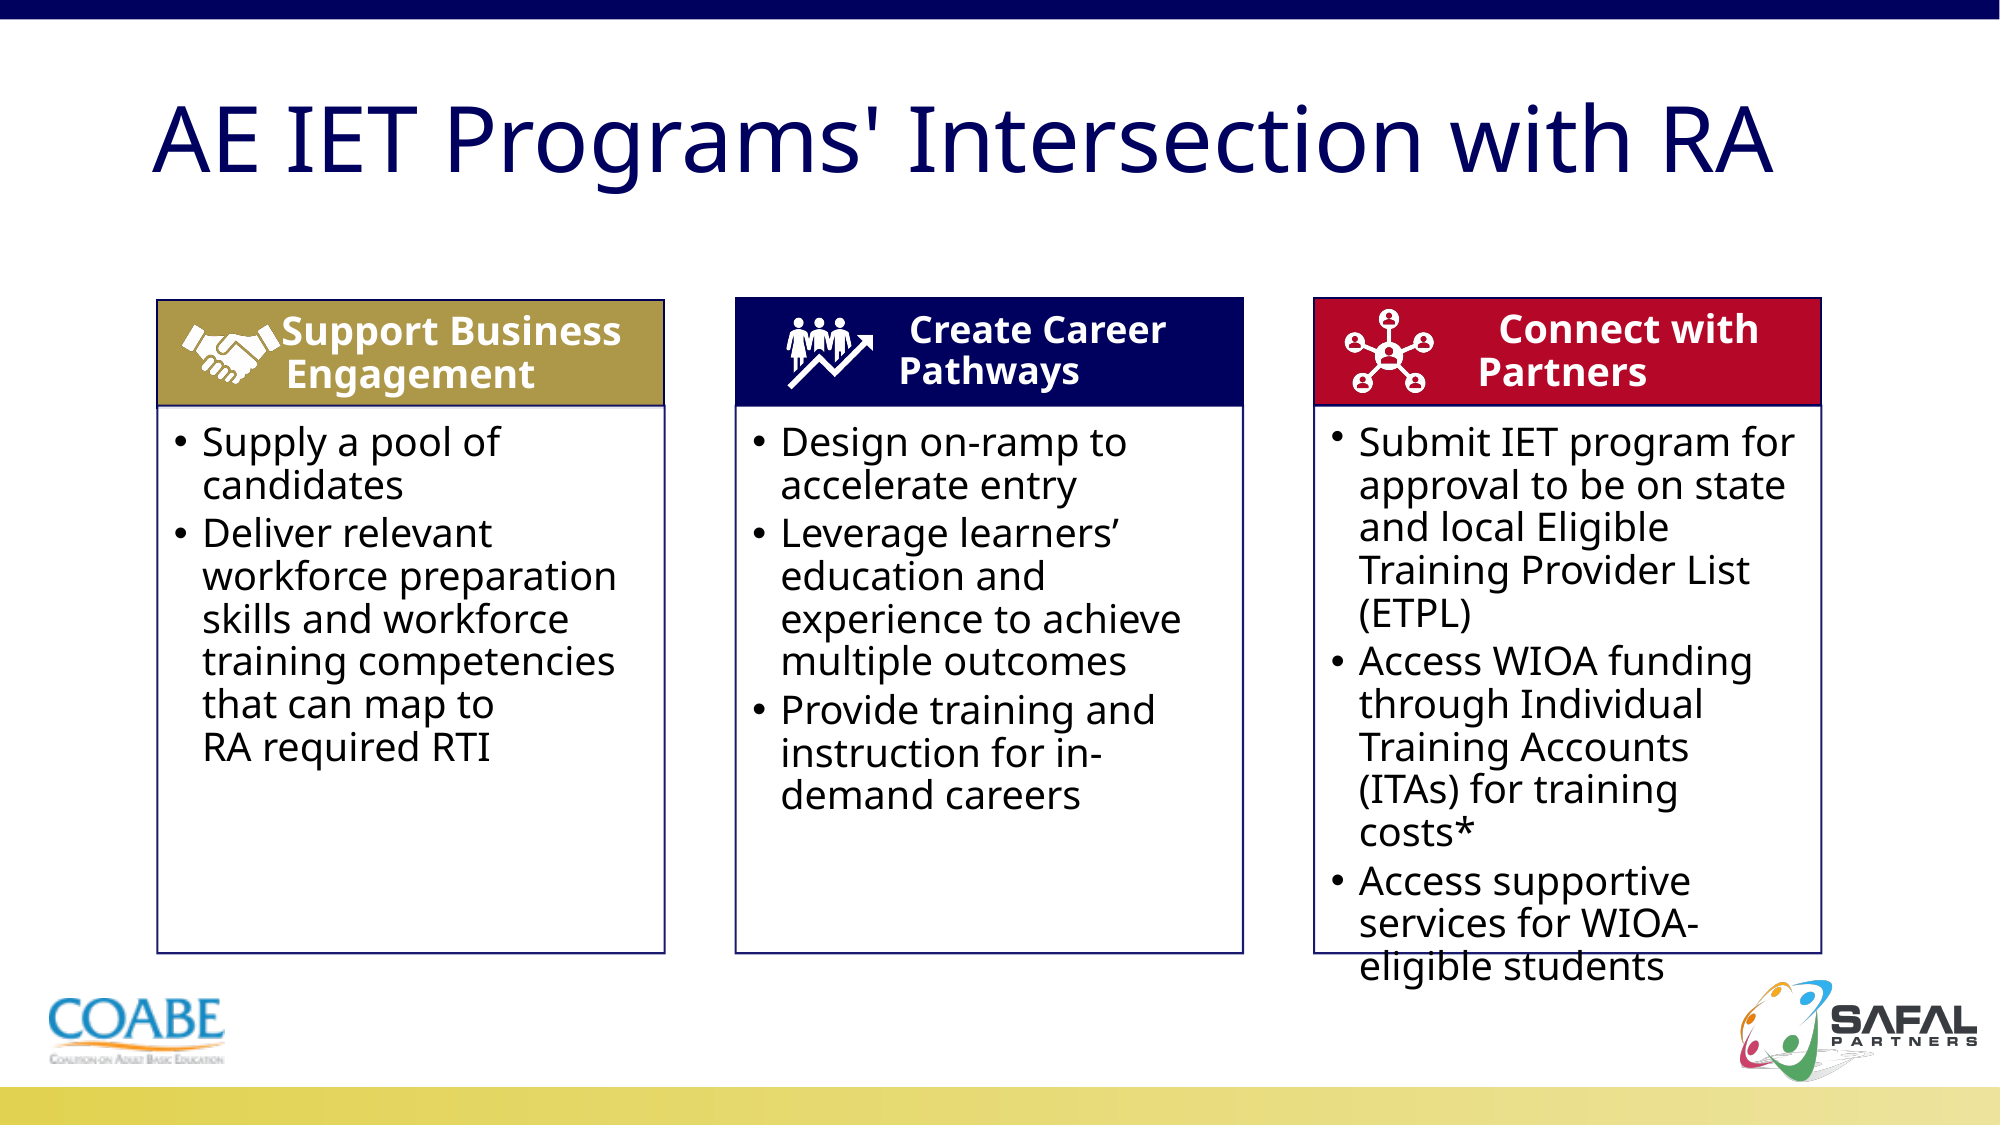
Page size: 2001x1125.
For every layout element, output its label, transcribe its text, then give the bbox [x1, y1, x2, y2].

picture [1740, 980, 1977, 1082]
title AE IET Programs' Intersection with RA [137, 59, 1863, 225]
picture [780, 302, 879, 401]
picture [176, 299, 286, 409]
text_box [156, 296, 1822, 956]
picture [1334, 296, 1445, 406]
picture [49, 998, 225, 1065]
